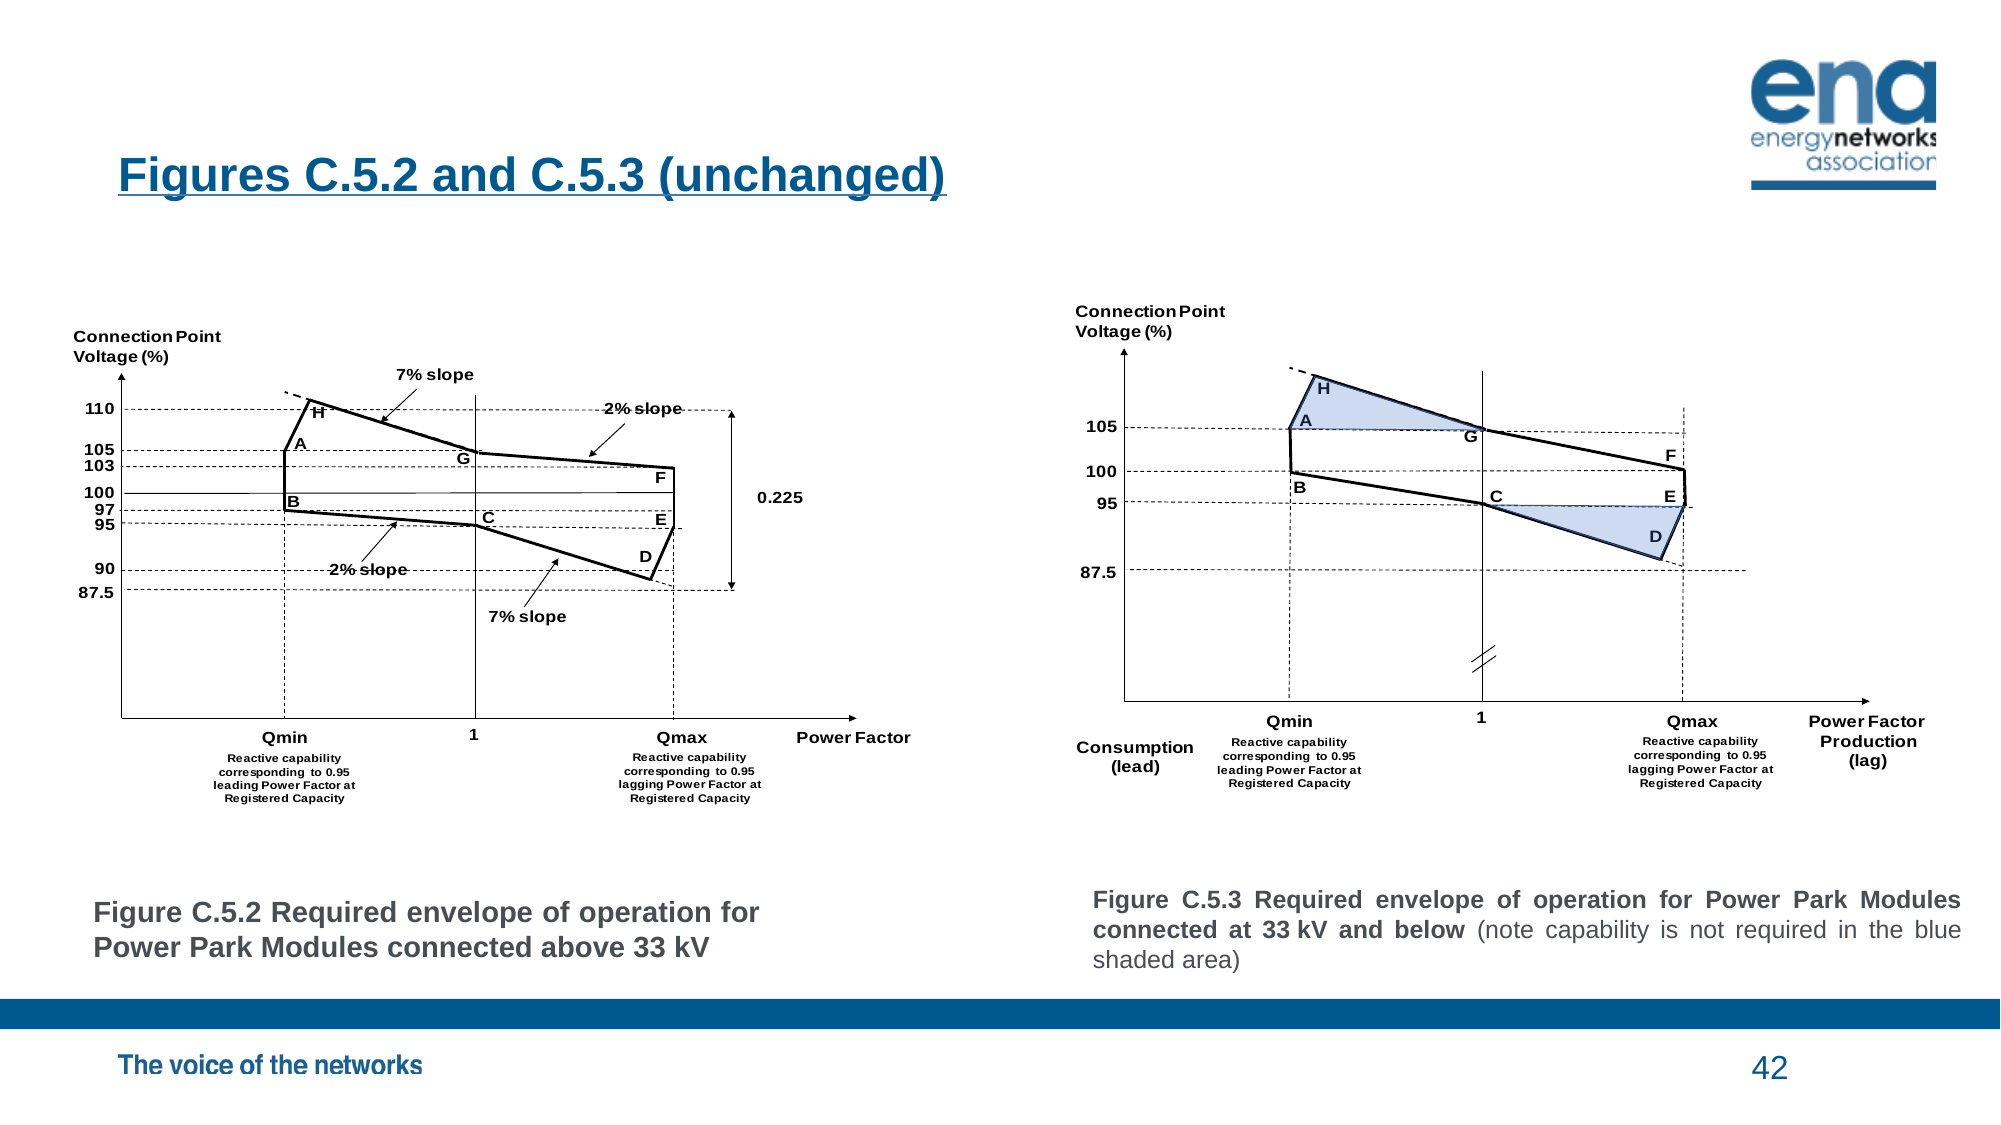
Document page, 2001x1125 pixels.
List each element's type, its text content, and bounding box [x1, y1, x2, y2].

slide_number 42 [1751, 1036, 1937, 1096]
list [1036, 295, 1937, 800]
picture [34, 321, 961, 812]
text_box Figure C.5.3 Required envelope of operation for Power Park Modules connected at 33 kV and below (note capability is not required in the blue shaded area) [1078, 876, 1979, 981]
text_box Figure C.5.2 Required envelope of operation for Power Park Modules connected above 33 kV [78, 886, 776, 971]
title Figures C.5.2 and C.5.3 (unchanged) [118, 47, 1595, 201]
